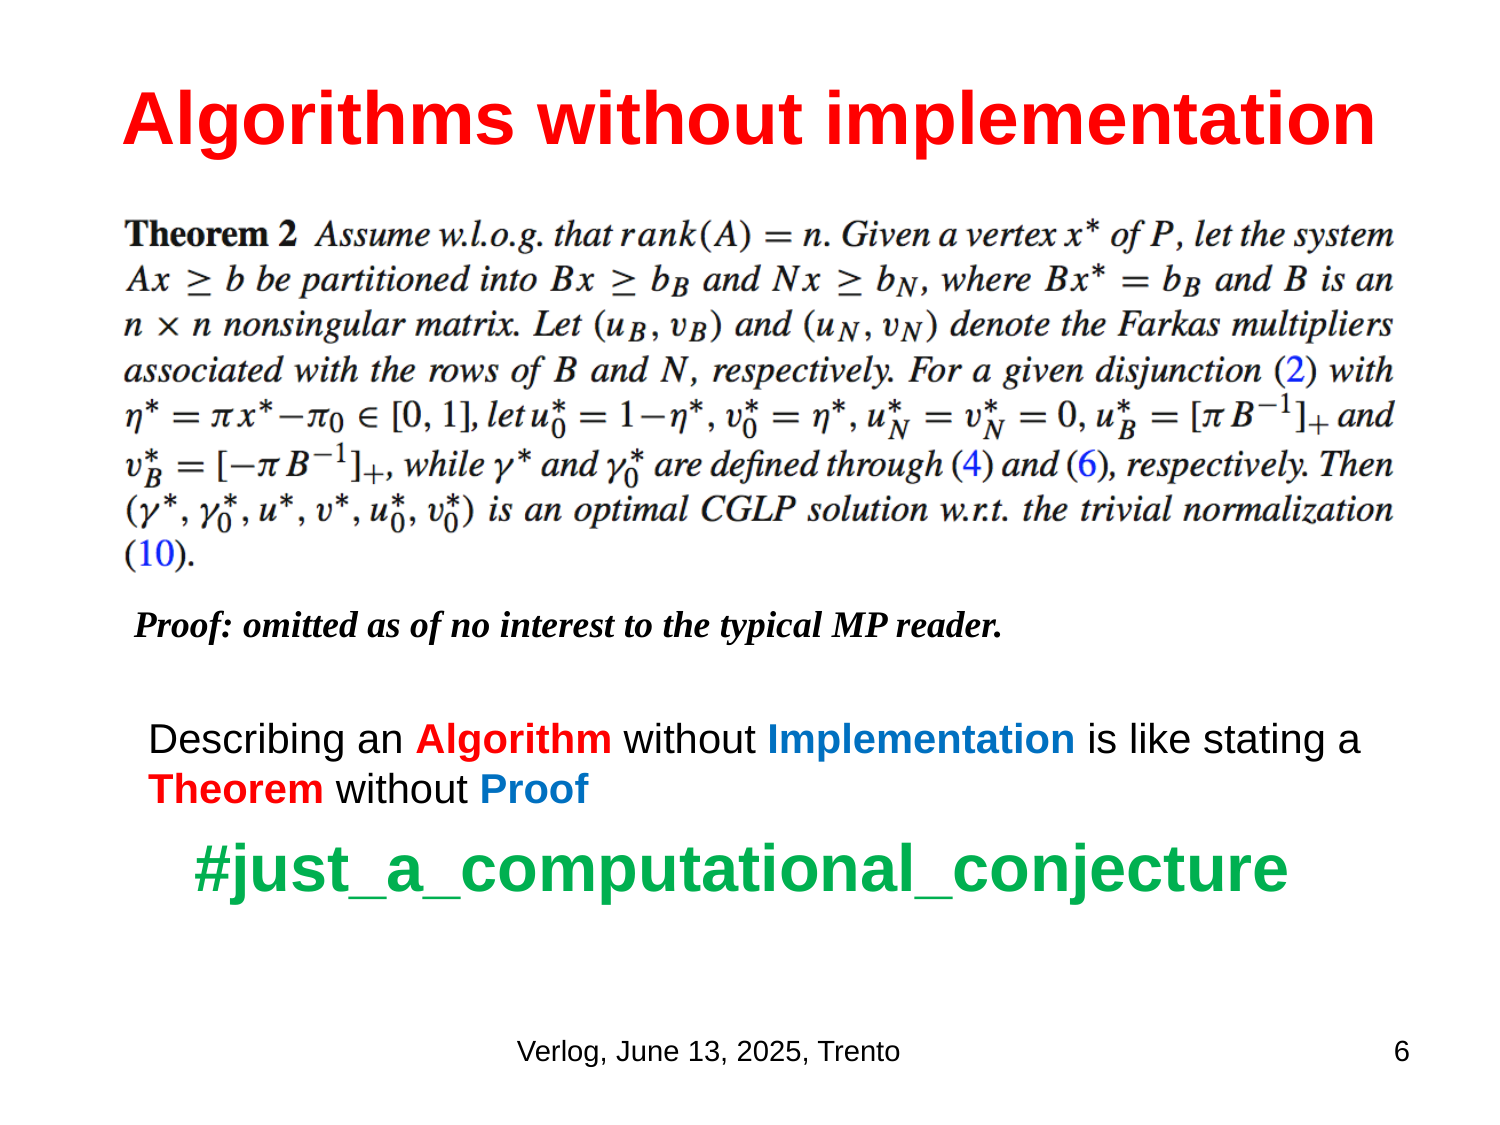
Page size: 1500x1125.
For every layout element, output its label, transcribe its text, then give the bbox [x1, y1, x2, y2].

title Algorithms without implementation [75, 45, 1425, 185]
slide_number 6 [1074, 1024, 1426, 1103]
picture [111, 207, 1452, 575]
footer Verlog, June 13, 2025, Trento [430, 1024, 988, 1103]
list Proof: omitted as of no interest to the typical MP reader. Describing an Algorithm without Implementation is like stating a Theorem without Proof #just_a_computational_conjecture [76, 184, 1427, 1005]
